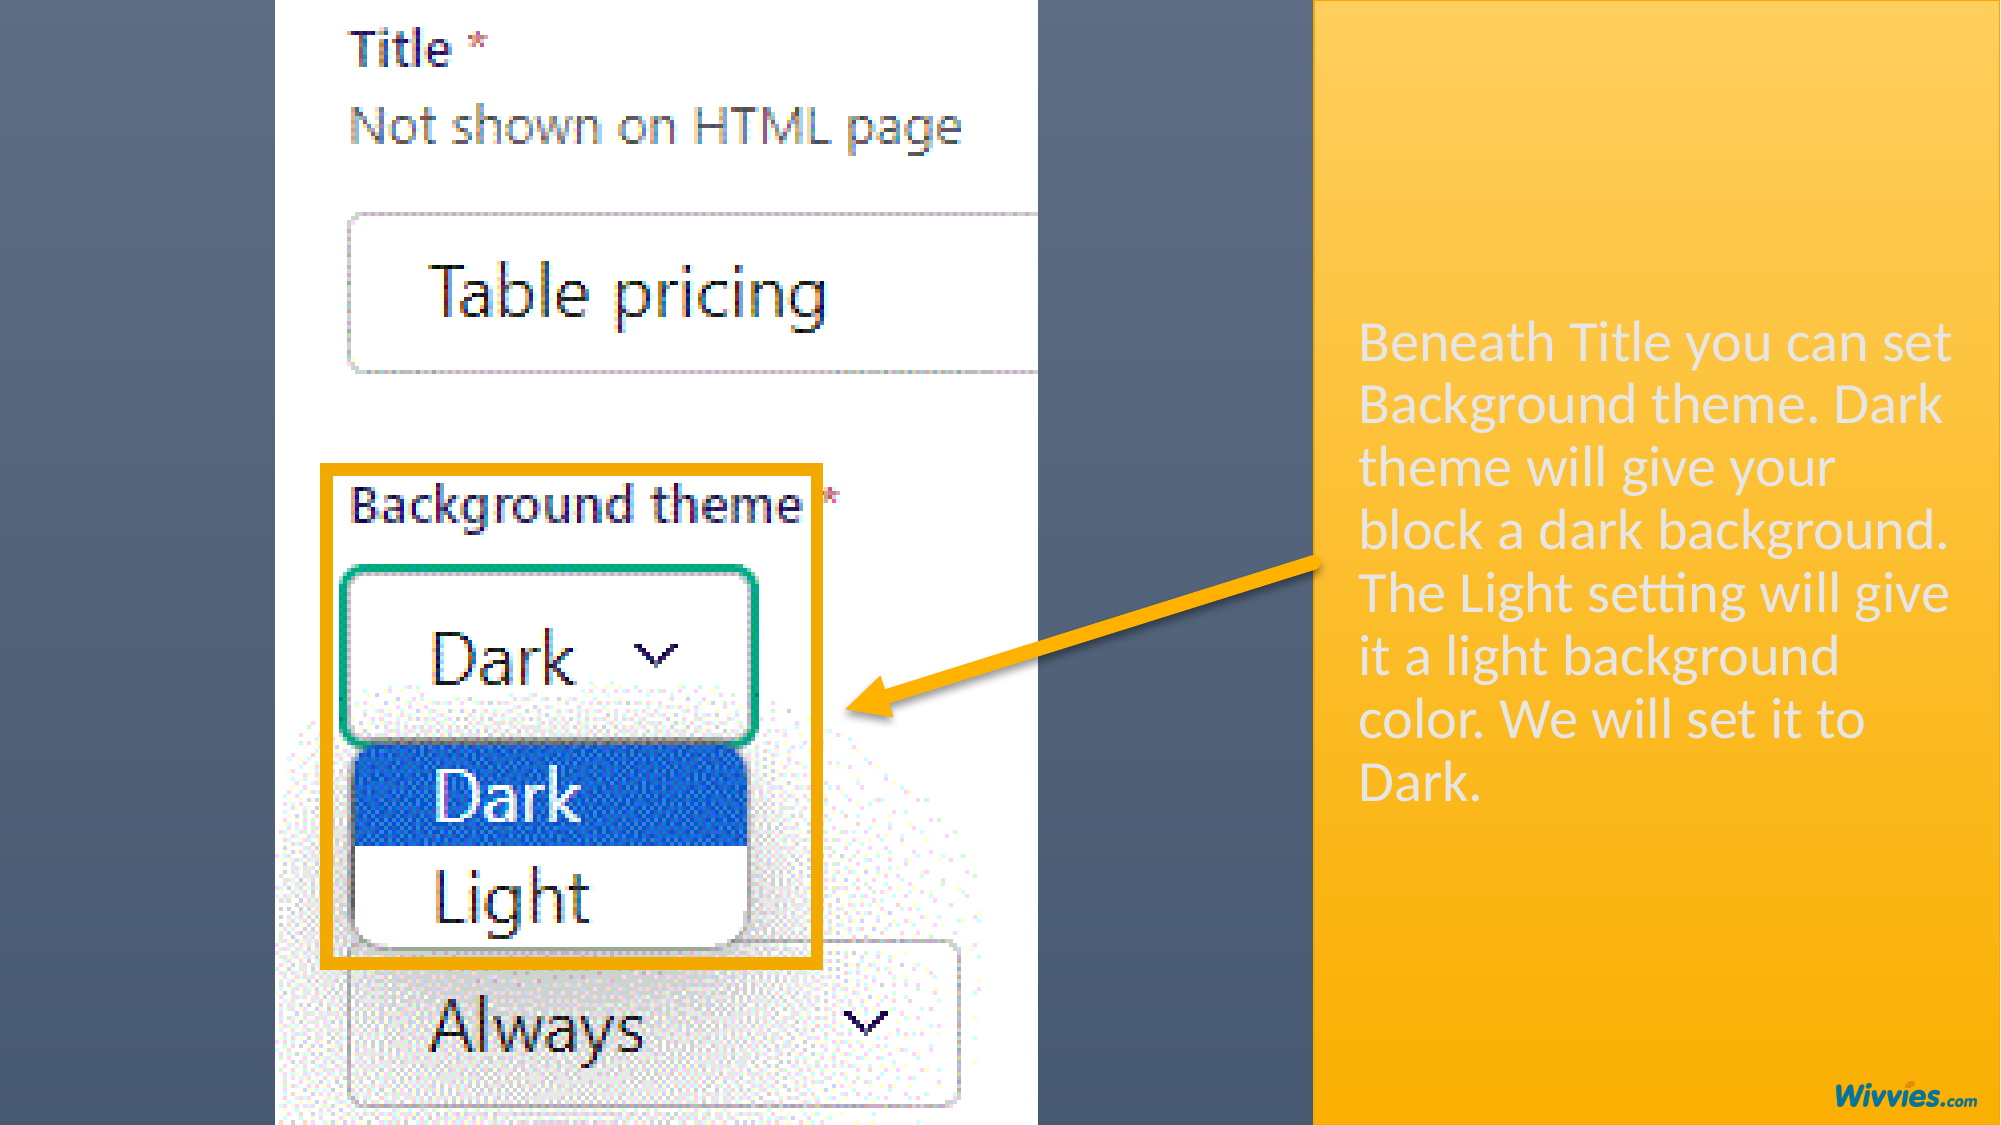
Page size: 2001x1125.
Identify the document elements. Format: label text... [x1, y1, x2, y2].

list Beneath Title you can set Background theme. Dark theme will give your block a dark background. The Light setting will give it a light background color. We will set it to Dark. [1314, 0, 2000, 1125]
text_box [845, 562, 1314, 710]
picture [0, 0, 1314, 1125]
